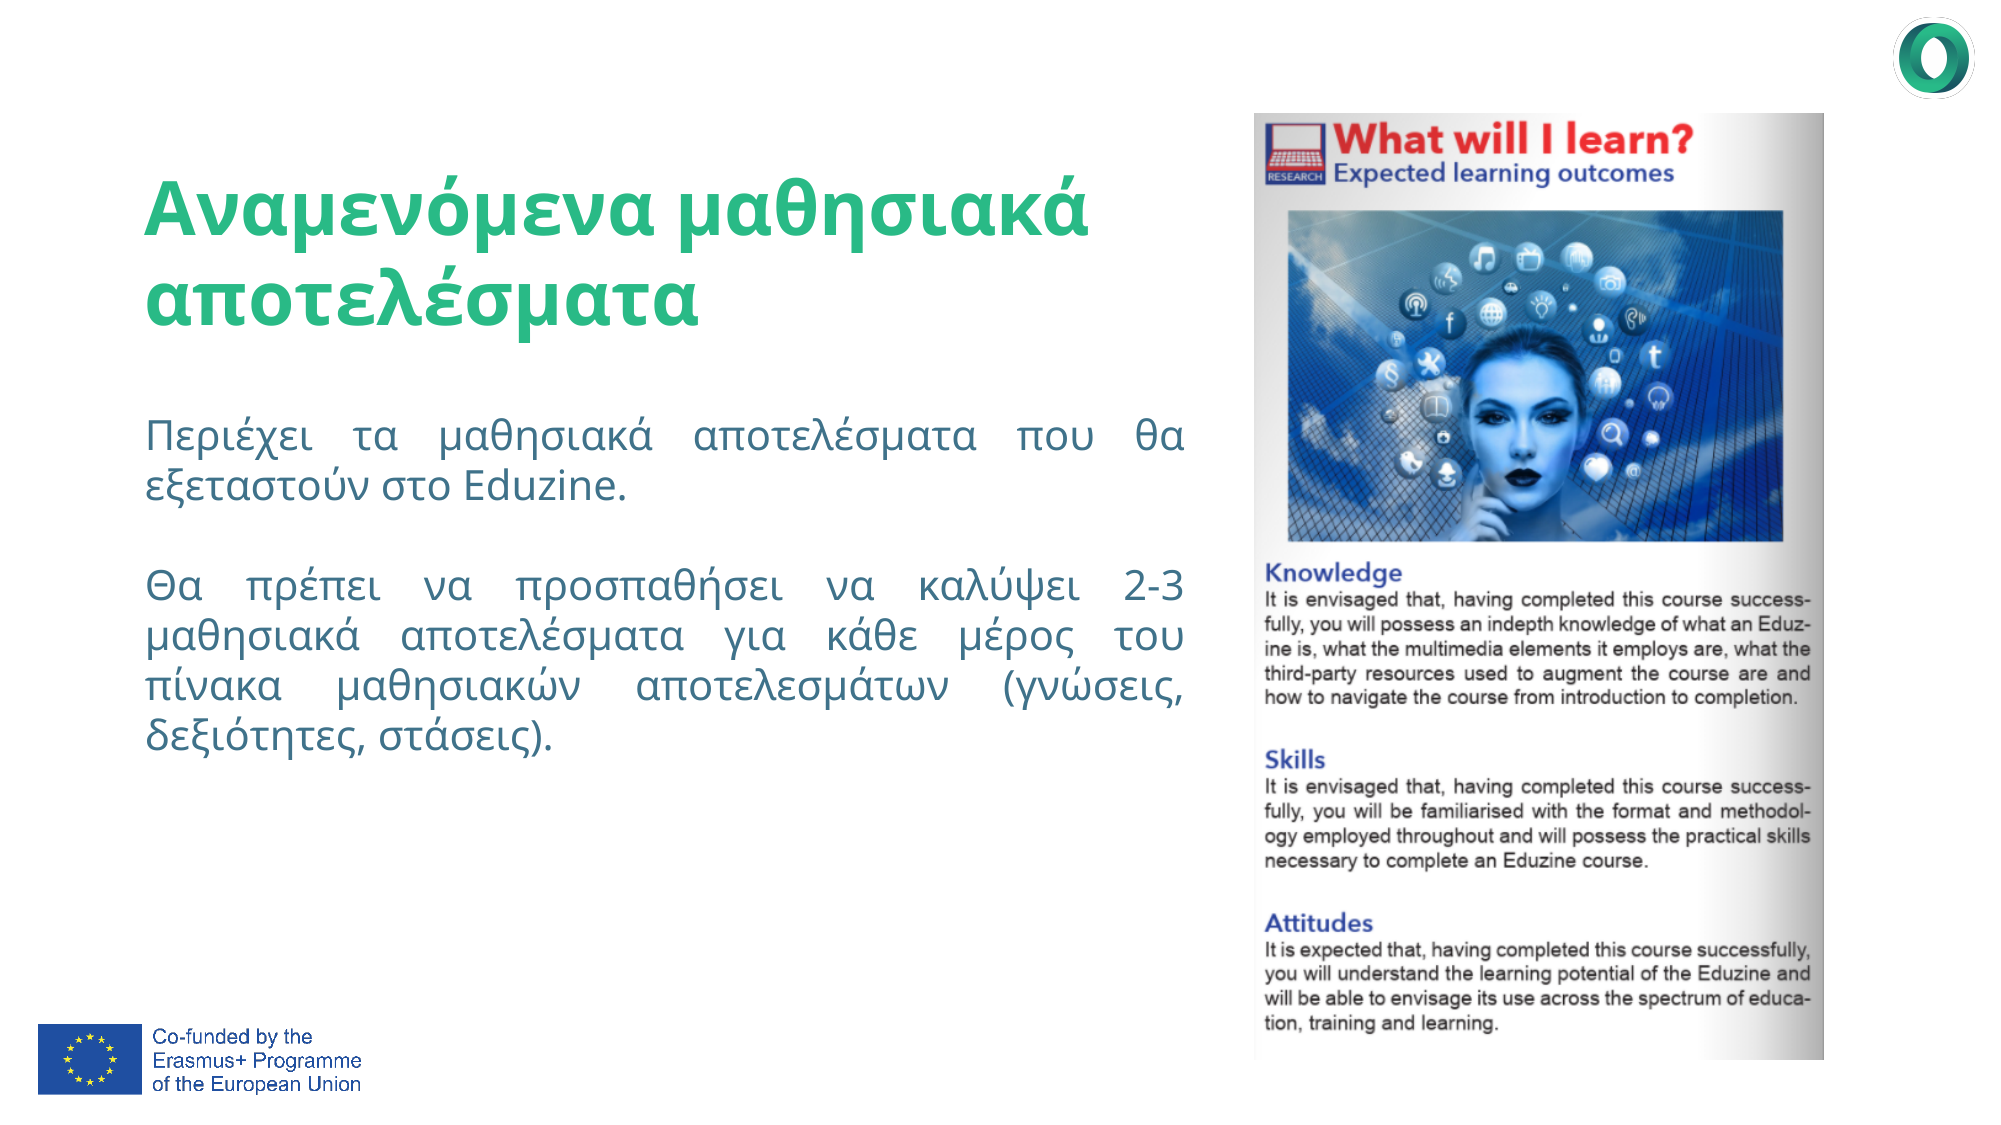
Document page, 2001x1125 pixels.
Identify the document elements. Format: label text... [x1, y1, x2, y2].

text_box Περιέχει τα μαθησιακά αποτελέσματα που θα εξεταστούν στο Eduzine. Θα πρέπει να προσπαθήσει να καλύψει 2-3 μαθησιακά αποτελέσματα για κάθε μέρος του πίνακα μαθησιακών αποτελεσμάτων (γνώσεις, δεξιότητες, στάσεις). [129, 401, 1200, 767]
text_box [0, 1015, 377, 1103]
text_box Αναμενόμενα μαθησιακά αποτελέσματα [129, 153, 1218, 348]
picture [1893, 17, 1975, 100]
picture [38, 1023, 361, 1095]
picture [1254, 113, 1824, 1060]
